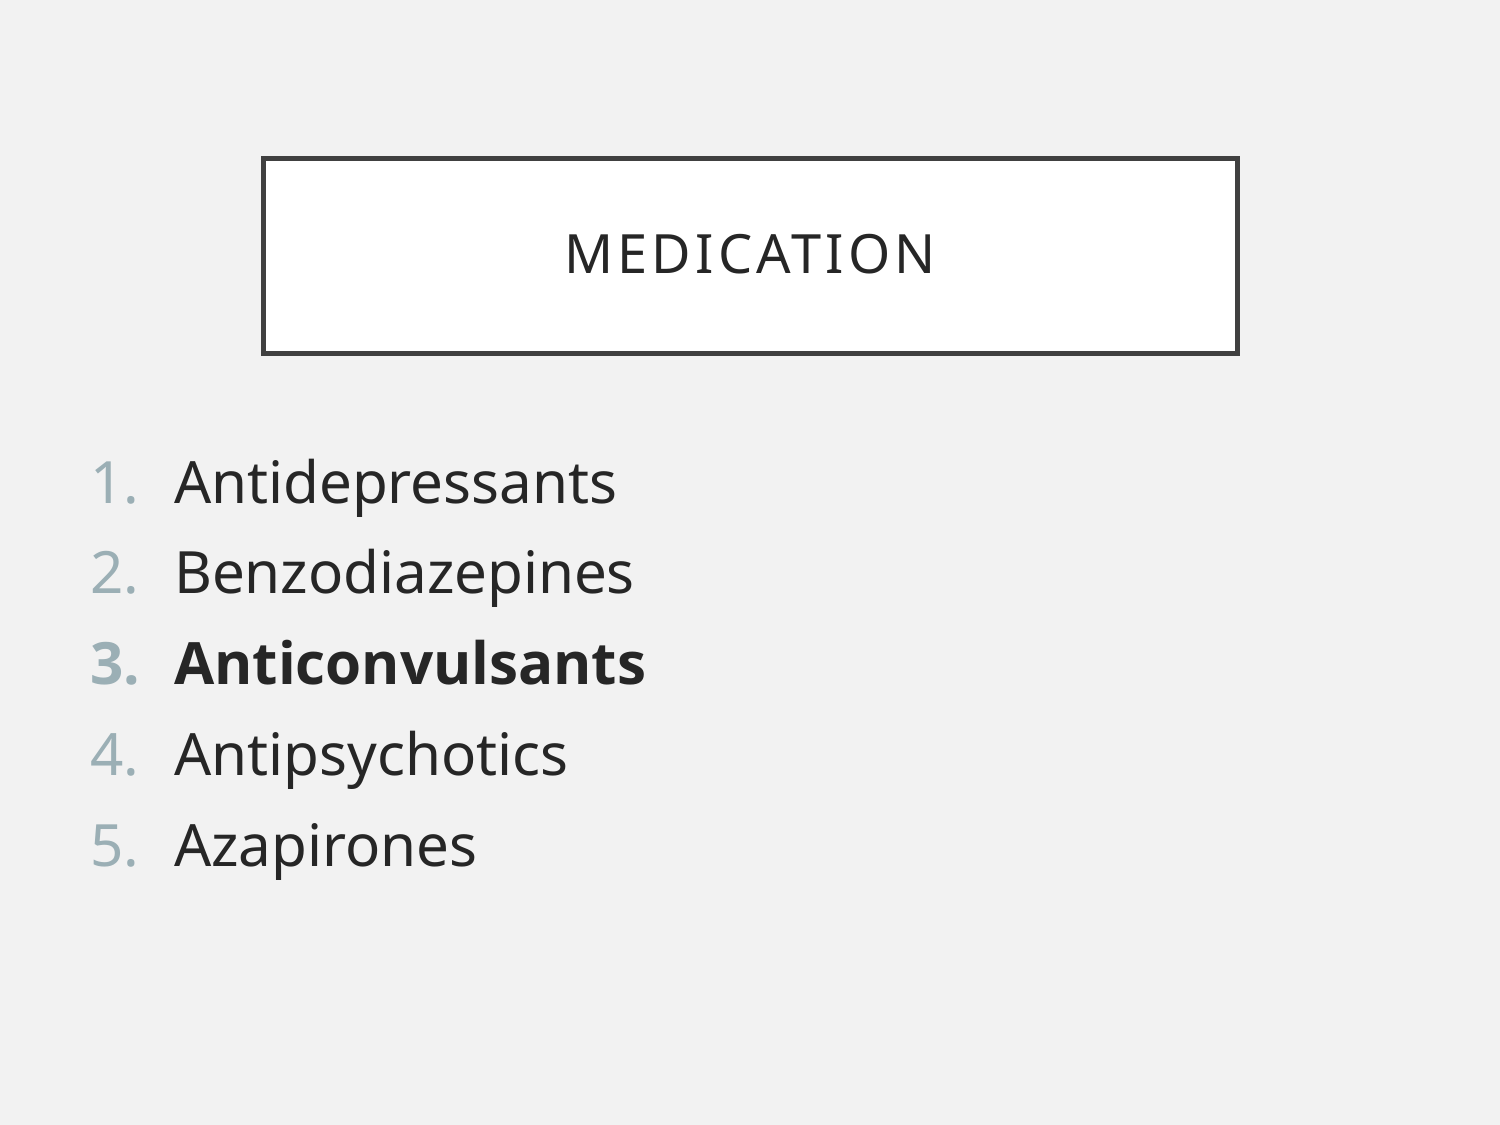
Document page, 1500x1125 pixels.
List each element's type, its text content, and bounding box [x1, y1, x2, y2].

list Antidepressants Benzodiazepines Anticonvulsants Antipsychotics Azapirones [75, 437, 1425, 1005]
title Medication [261, 156, 1240, 356]
